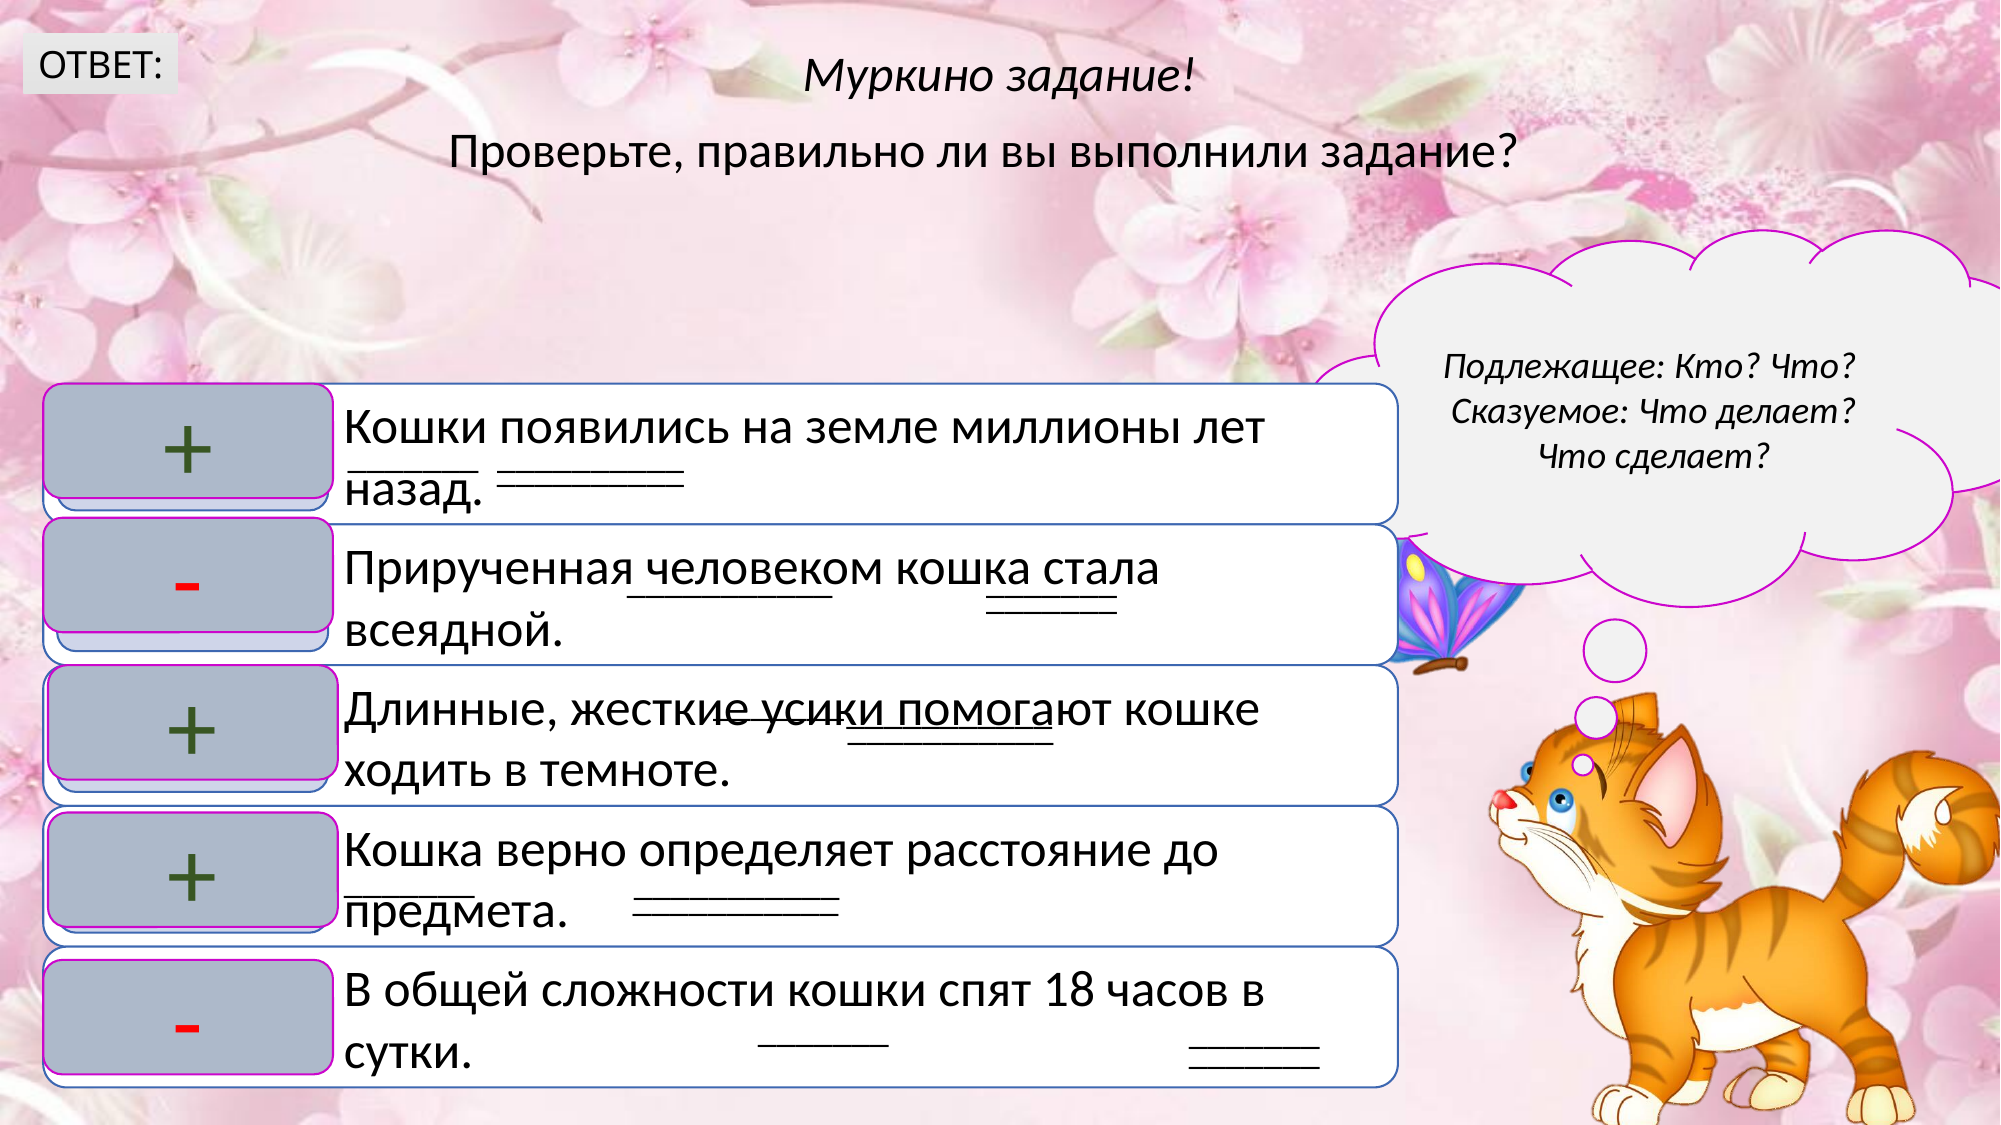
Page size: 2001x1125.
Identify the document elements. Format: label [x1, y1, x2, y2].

text_box [43, 383, 1398, 1088]
picture [0, 0, 2000, 1125]
list [1337, 503, 2000, 1125]
